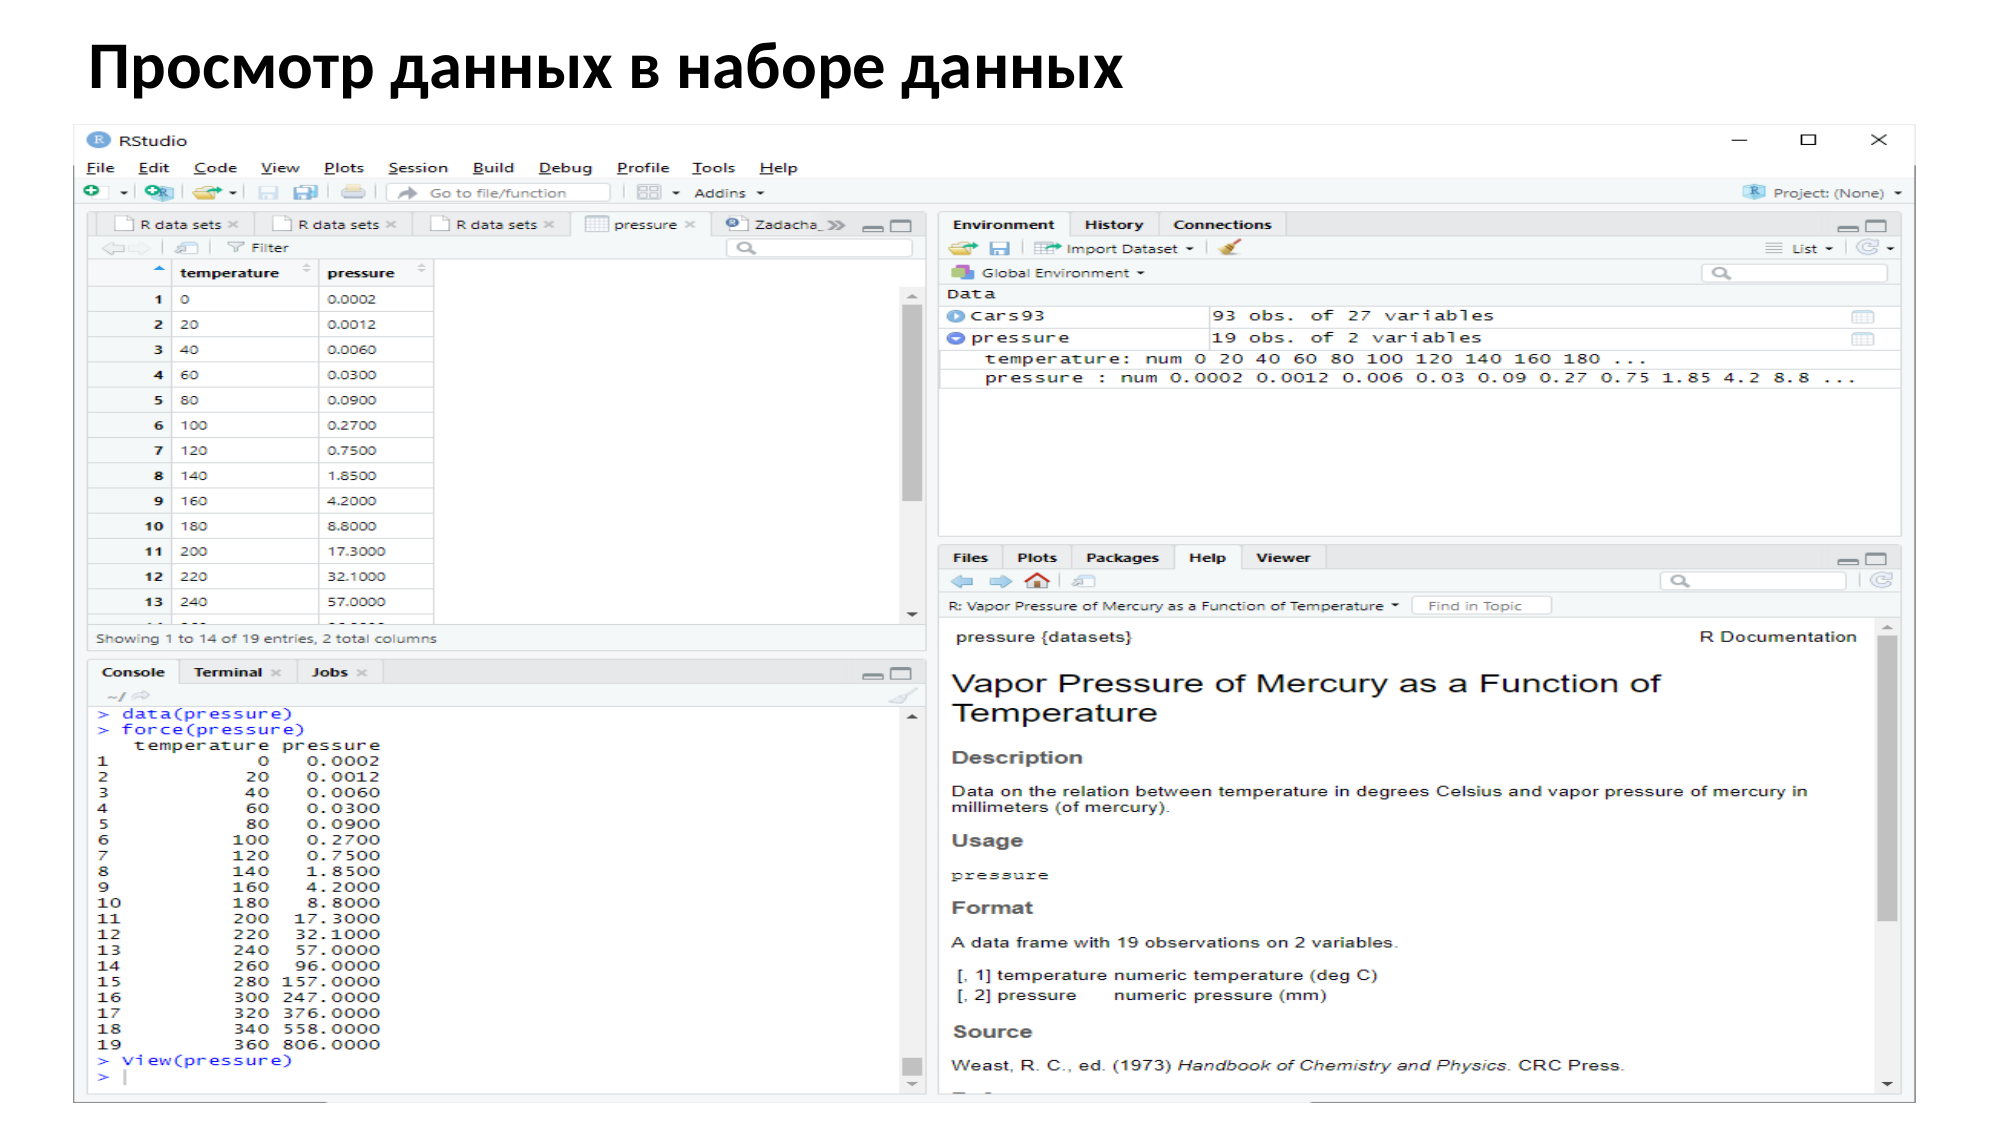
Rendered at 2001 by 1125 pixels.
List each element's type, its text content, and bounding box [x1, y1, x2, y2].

title Просмотр данных в наборе данных [73, 22, 1799, 112]
picture [73, 124, 1917, 1103]
